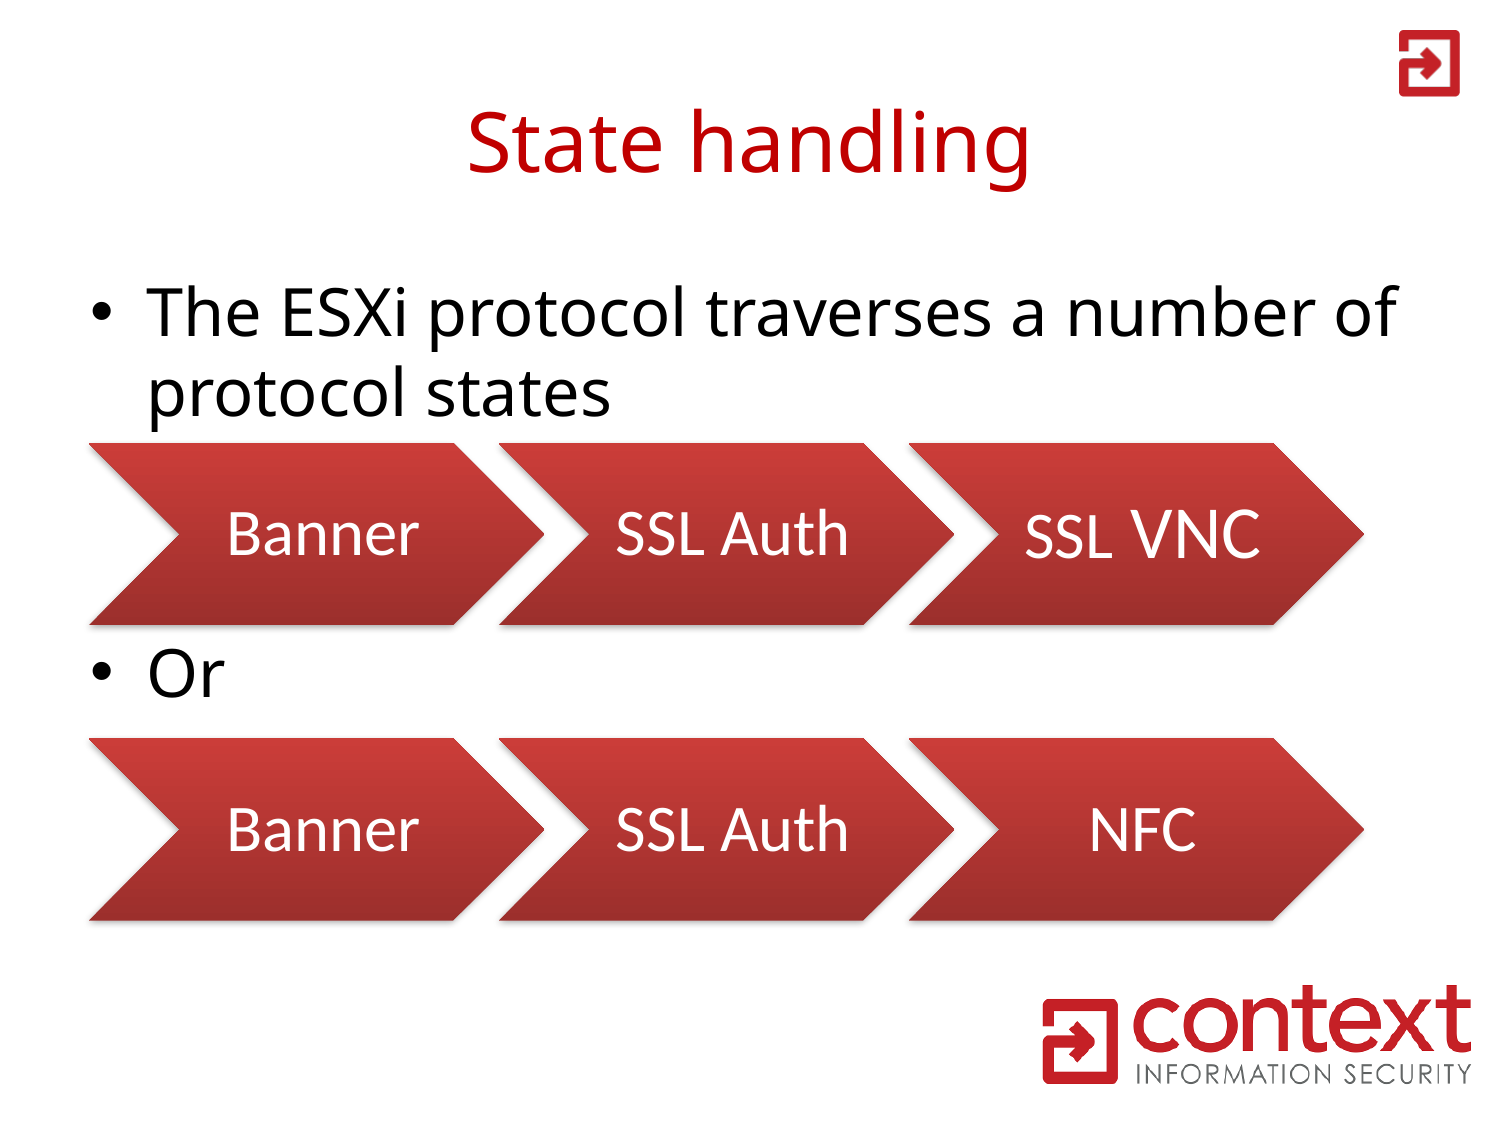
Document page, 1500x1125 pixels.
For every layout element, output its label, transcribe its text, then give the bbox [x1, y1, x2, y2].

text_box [88, 715, 1365, 944]
title State handling [75, 45, 1425, 233]
picture [1033, 975, 1480, 1093]
picture [1399, 30, 1460, 97]
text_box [88, 420, 1365, 648]
list The ESXi protocol traverses a number of protocol states Or [75, 262, 1425, 1005]
